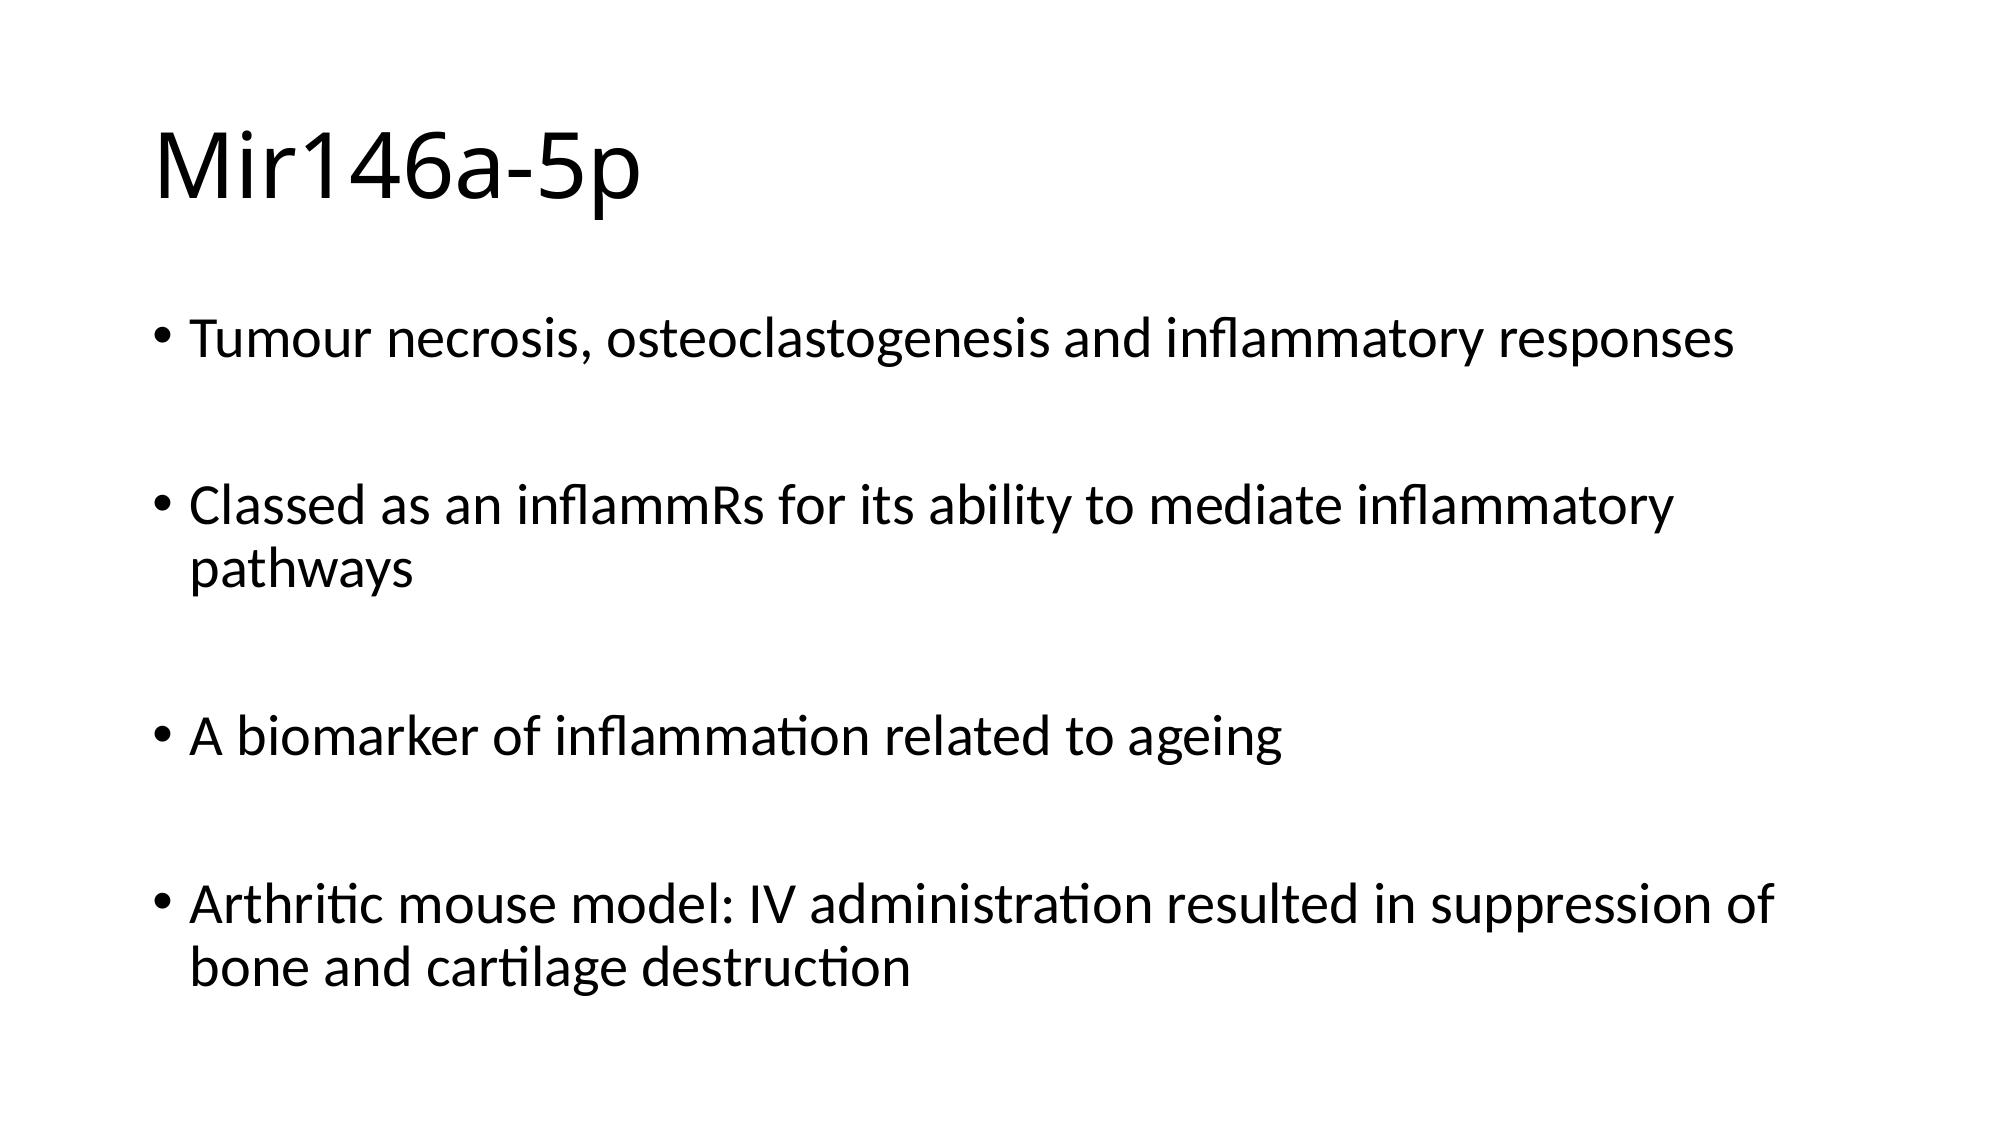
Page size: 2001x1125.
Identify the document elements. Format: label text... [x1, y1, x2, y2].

list Tumour necrosis, osteoclastogenesis and inflammatory responses Classed as an inflammRs for its ability to mediate inflammatory pathways A biomarker of inflammation related to ageing Arthritic mouse model: IV administration resulted in suppression of bone and cartilage destruction [137, 299, 1863, 1014]
title Mir146a-5p [137, 59, 1863, 278]
